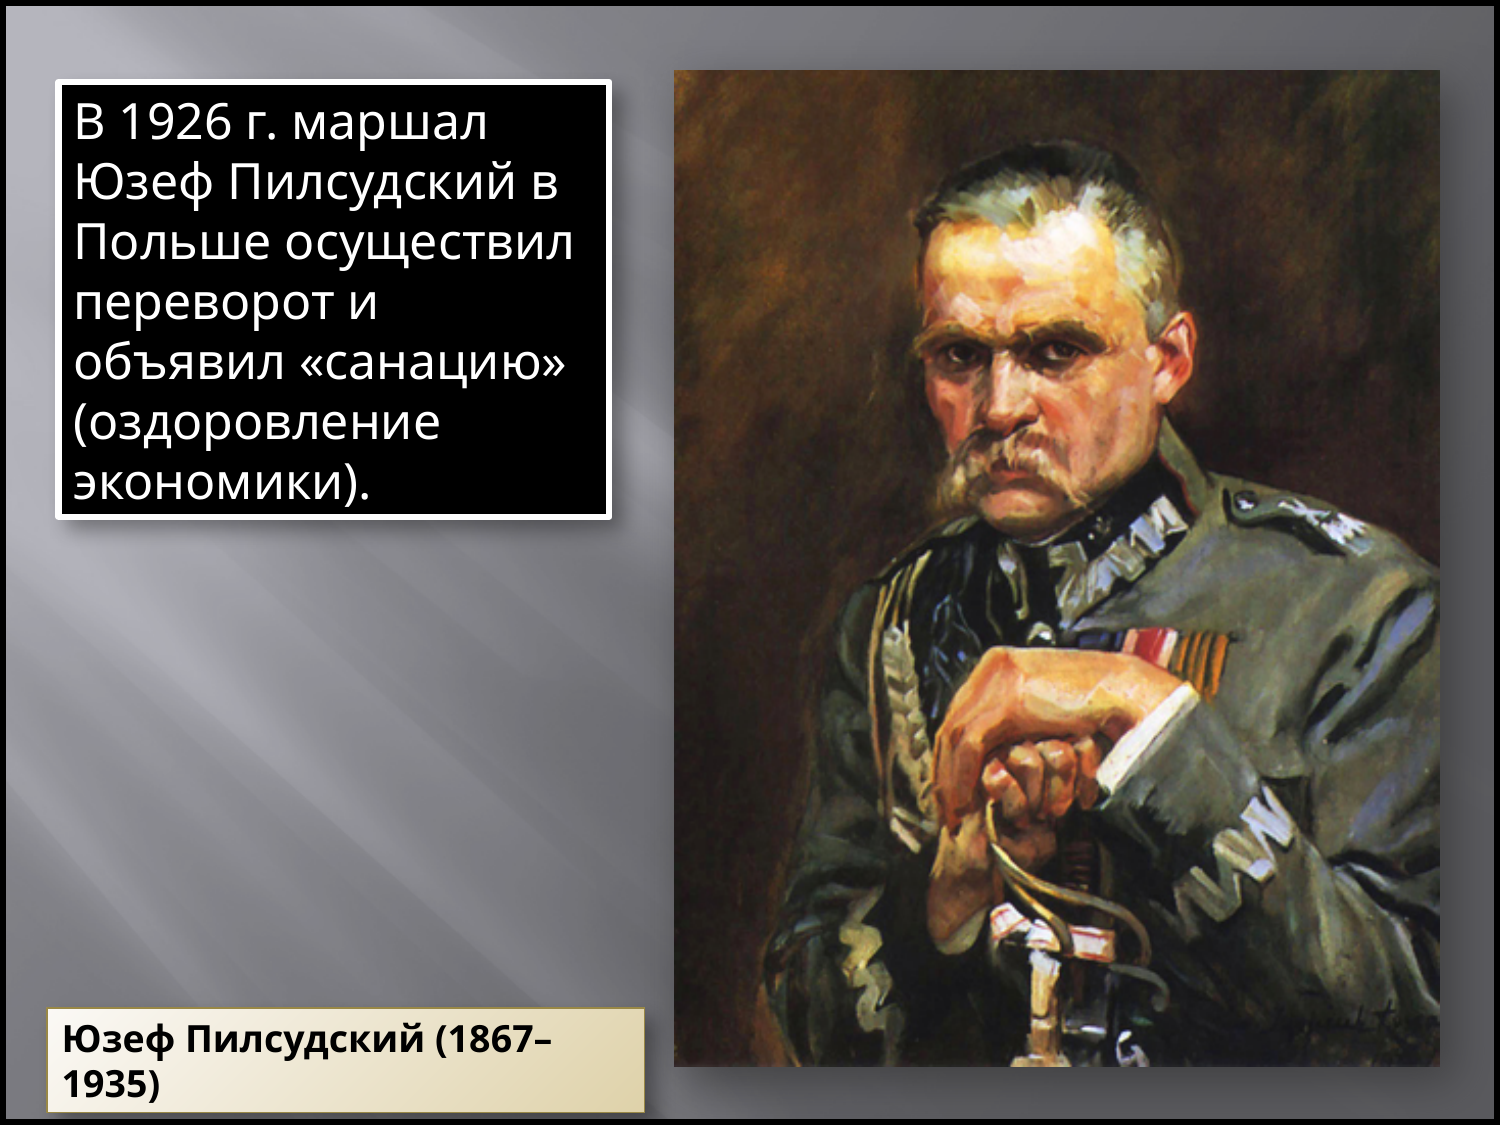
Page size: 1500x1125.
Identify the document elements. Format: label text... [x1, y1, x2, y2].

text_box [0, 0, 1500, 1125]
text_box Юзеф Пилсудский (1867–1935) [46, 1007, 645, 1113]
picture [674, 70, 1441, 1067]
text_box В 1926 г. маршал Юзеф Пилсудский в Польше осуществил переворот и объявил «санацию» (оздоровление экономики). [55, 79, 612, 520]
